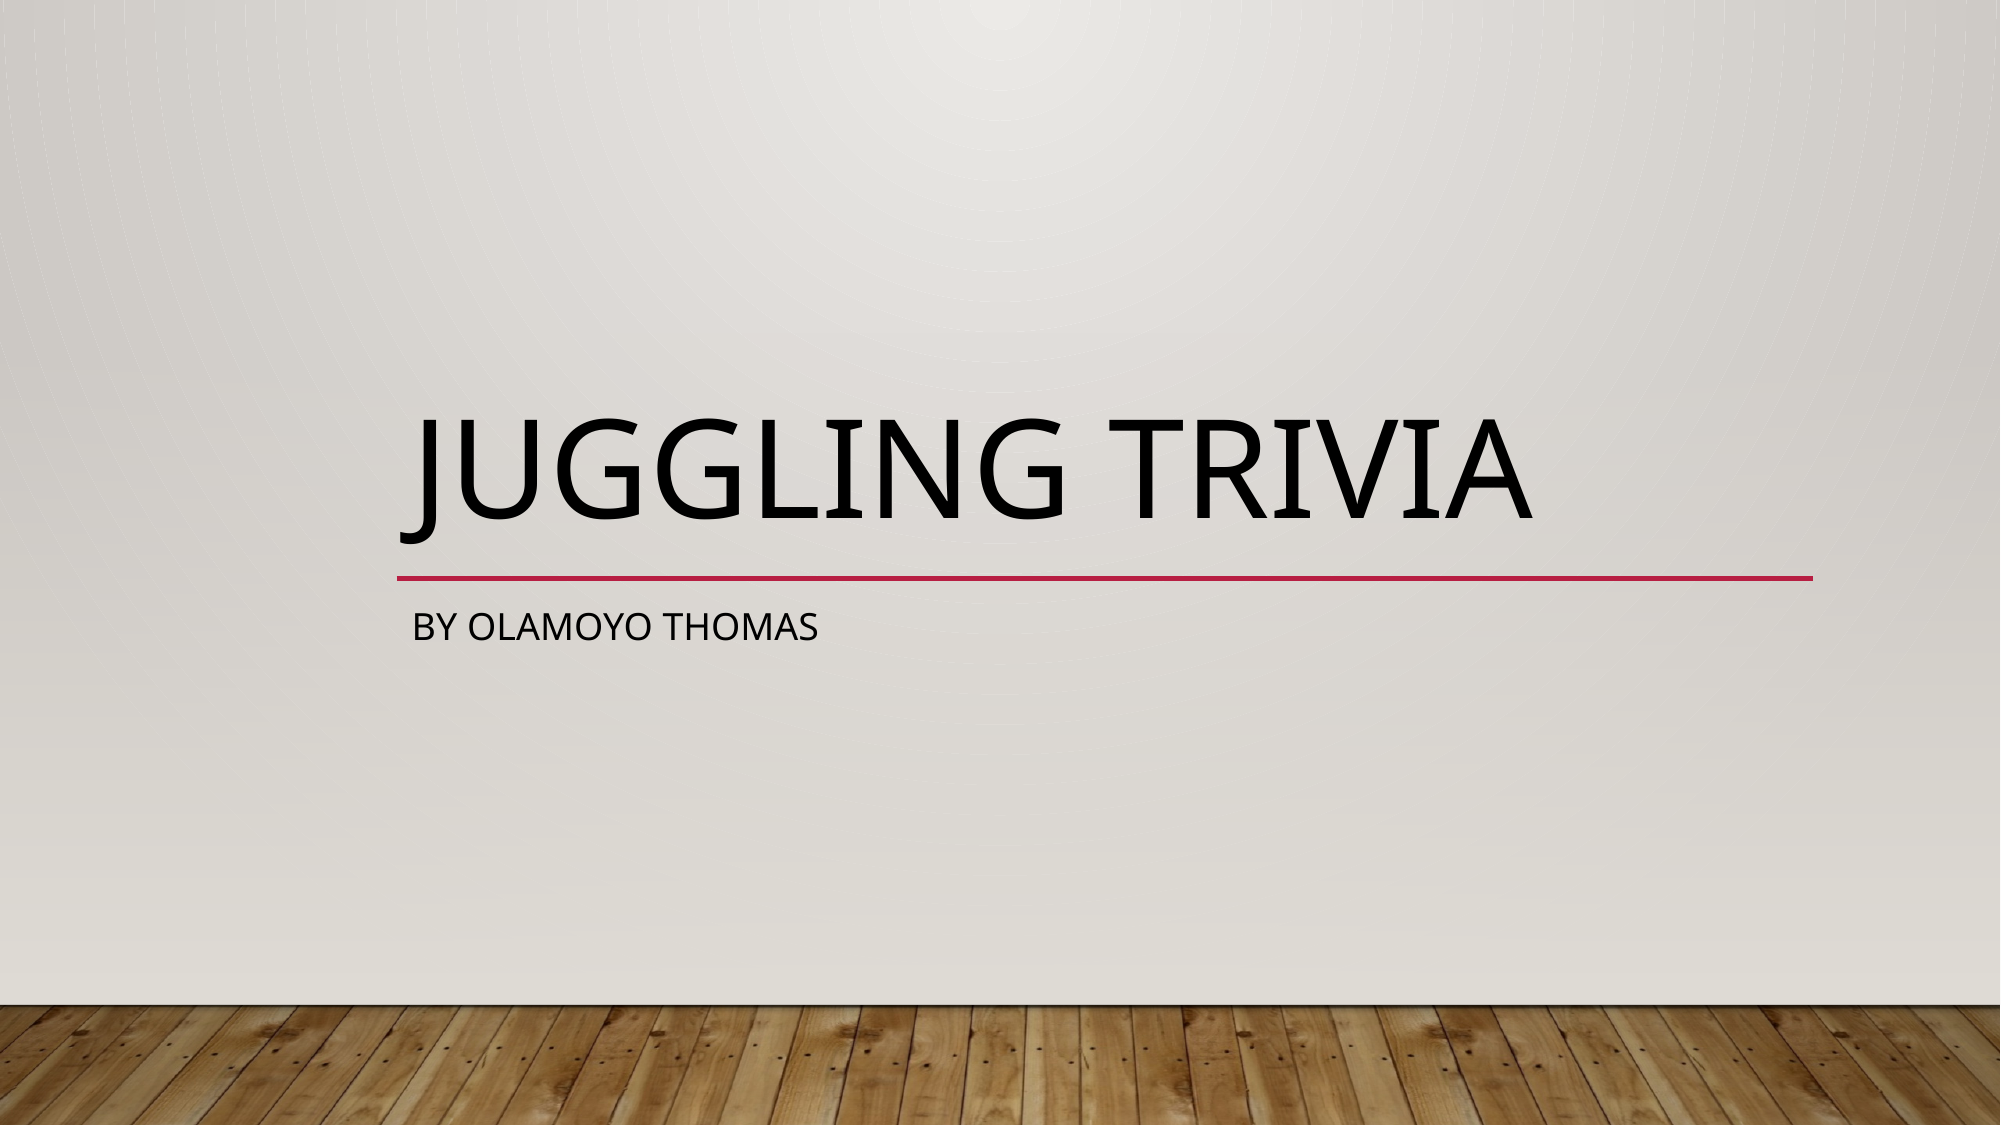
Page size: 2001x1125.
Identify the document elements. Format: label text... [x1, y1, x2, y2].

subtitle By Olamoyo Thomas [396, 579, 1814, 740]
title Juggling Trivia [396, 131, 1814, 549]
picture [0, 1005, 2000, 1125]
